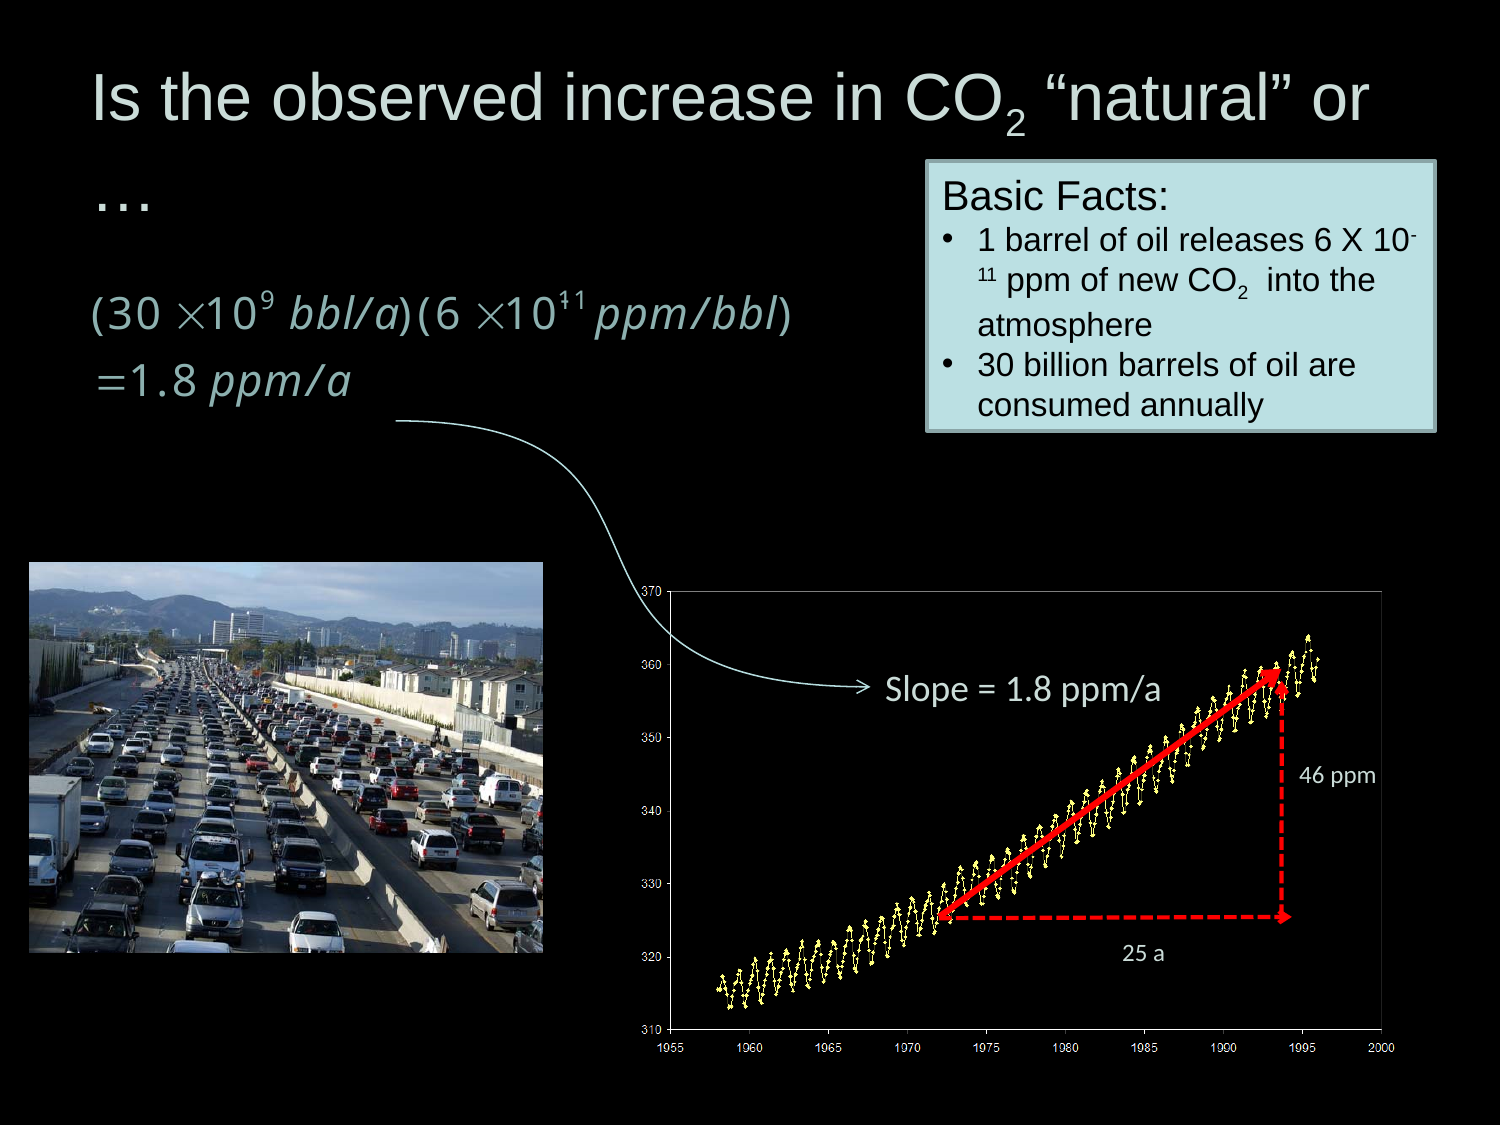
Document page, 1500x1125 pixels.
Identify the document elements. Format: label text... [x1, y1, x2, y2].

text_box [938, 668, 1282, 916]
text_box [395, 420, 857, 688]
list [634, 562, 1398, 1061]
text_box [87, 274, 805, 417]
title Is the observed increase in CO2 “natural” or … [74, 44, 1426, 233]
picture [29, 562, 543, 953]
text_box Basic Facts: 1 barrel of oil releases 6 X 10-11 ppm of new CO2 into the atmosphere 30 billion barrels of oil are consumed annually [925, 159, 1437, 433]
